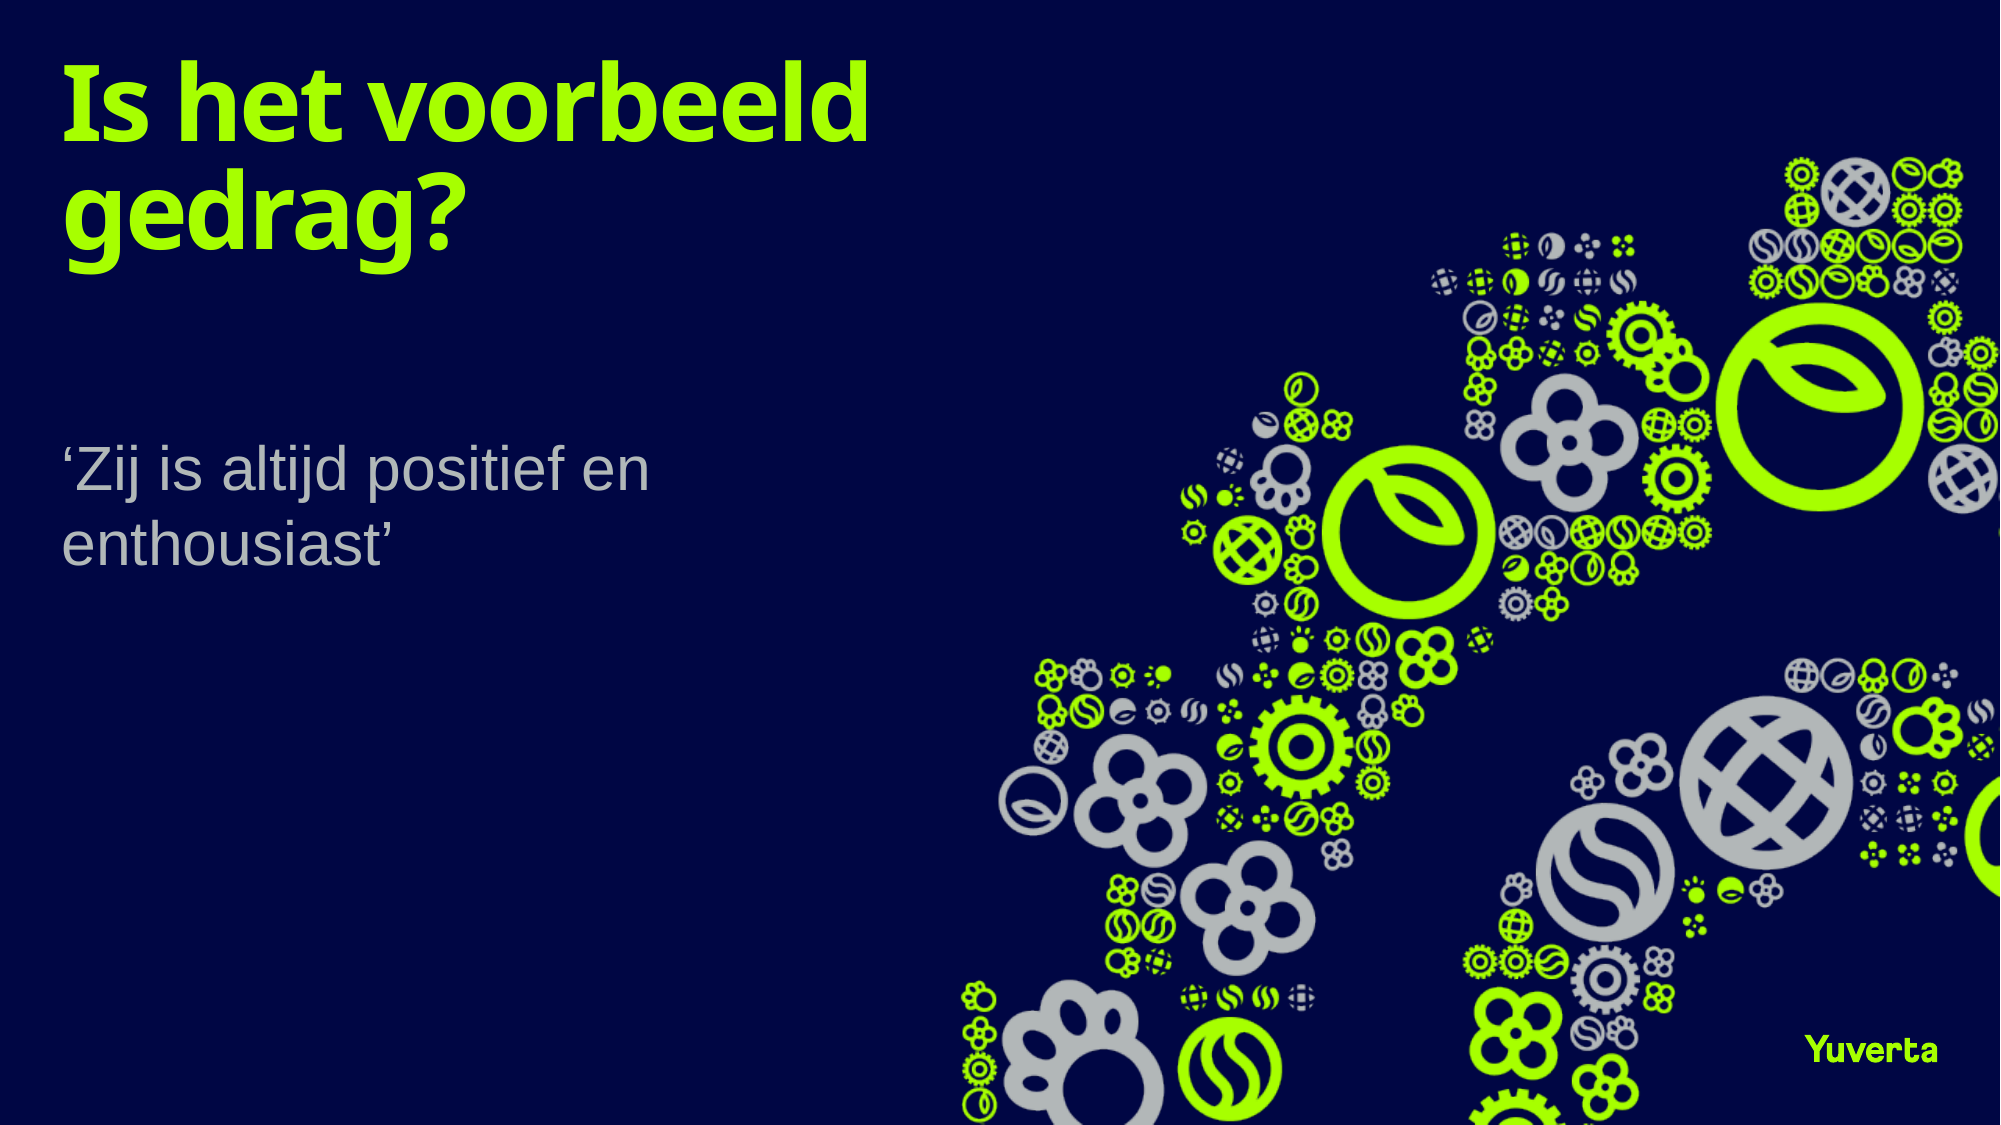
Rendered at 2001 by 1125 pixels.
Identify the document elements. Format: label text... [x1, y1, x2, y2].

subtitle ‘Zij is altijd positief en enthousiast’ [61, 428, 988, 1006]
picture [0, 0, 2000, 1125]
title Is het voorbeeld gedrag? [60, 48, 1242, 392]
